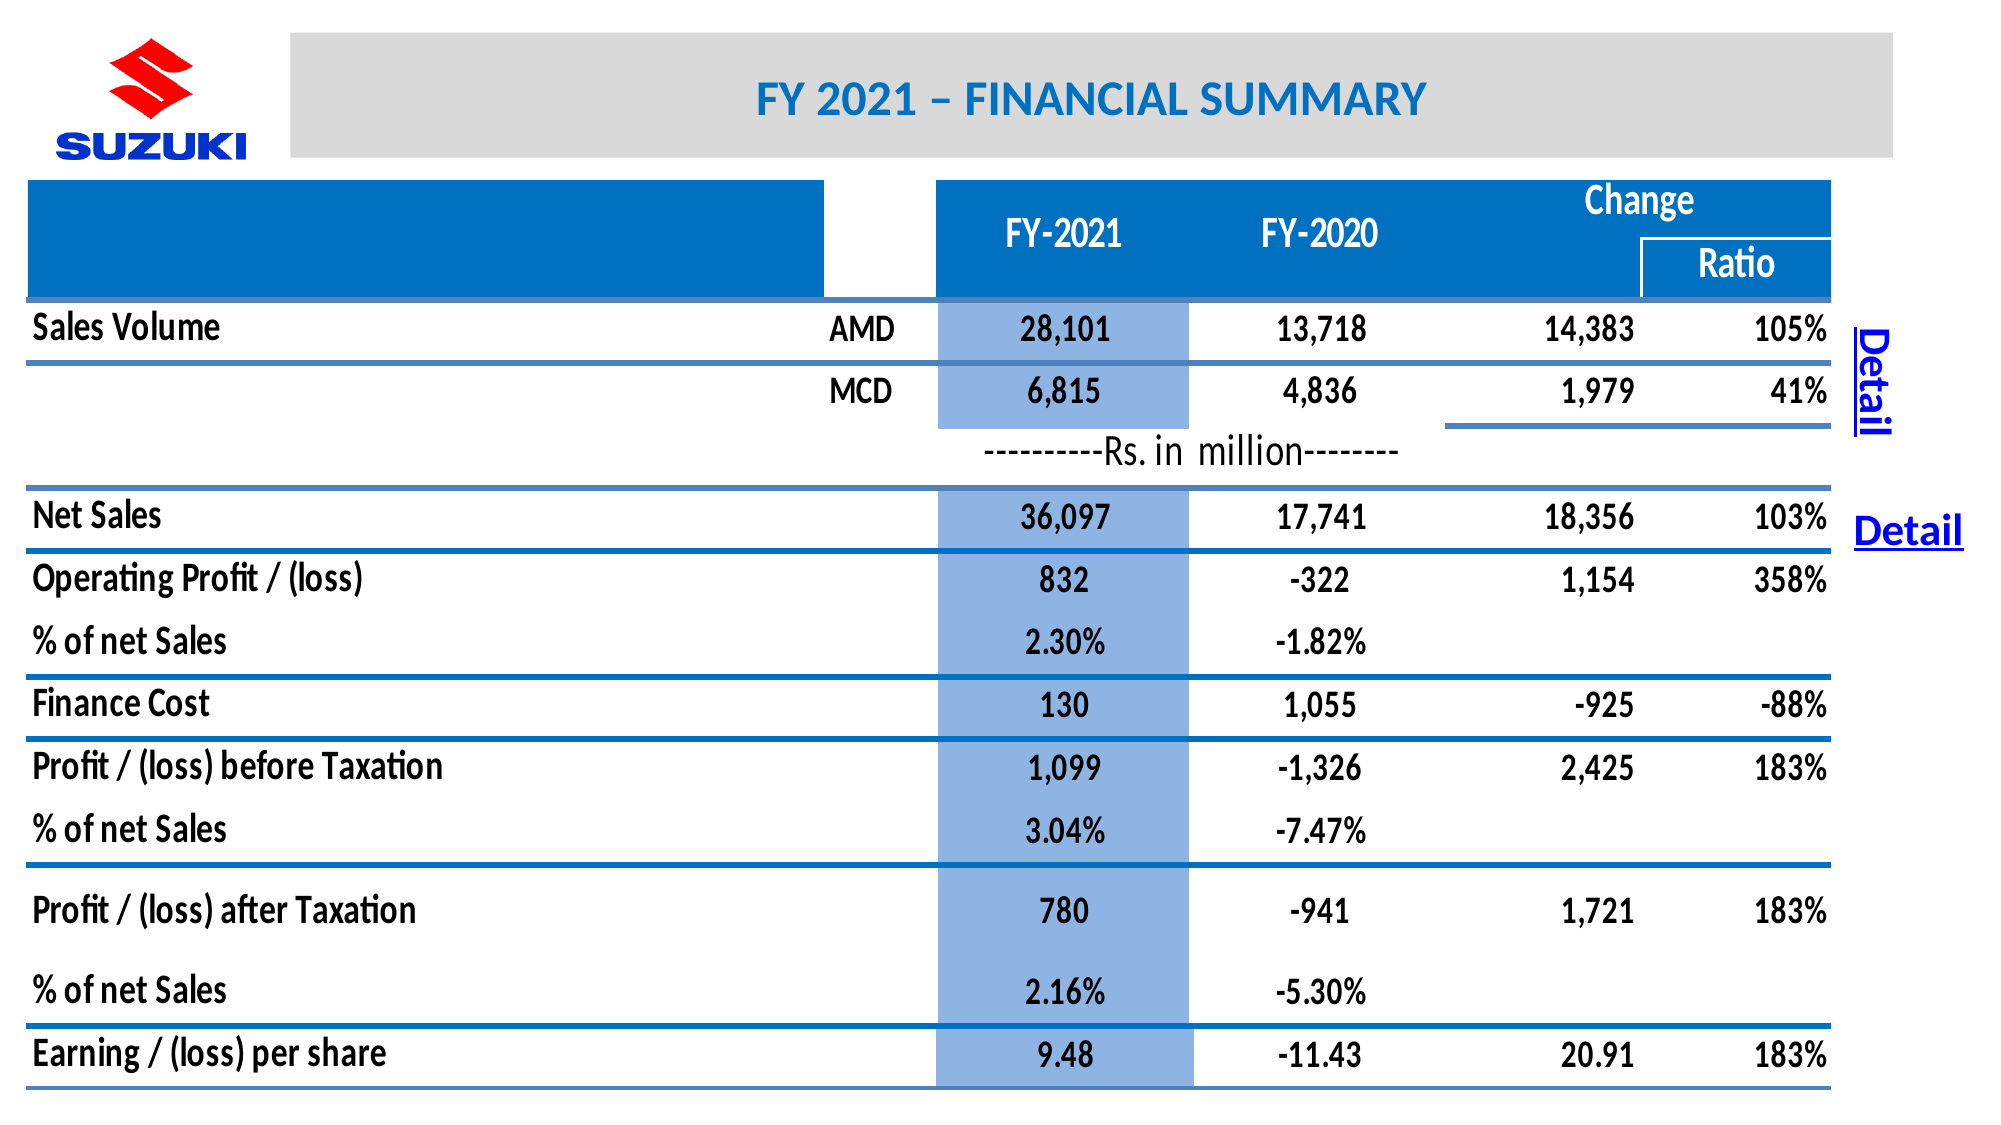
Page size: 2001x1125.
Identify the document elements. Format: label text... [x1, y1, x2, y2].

text_box FY 2021 – FINANCIAL SUMMARY [290, 32, 1893, 158]
text_box Detail [1839, 492, 1984, 562]
text_box Detail [1843, 309, 1913, 456]
picture [56, 37, 246, 161]
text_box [25, 177, 1834, 1093]
